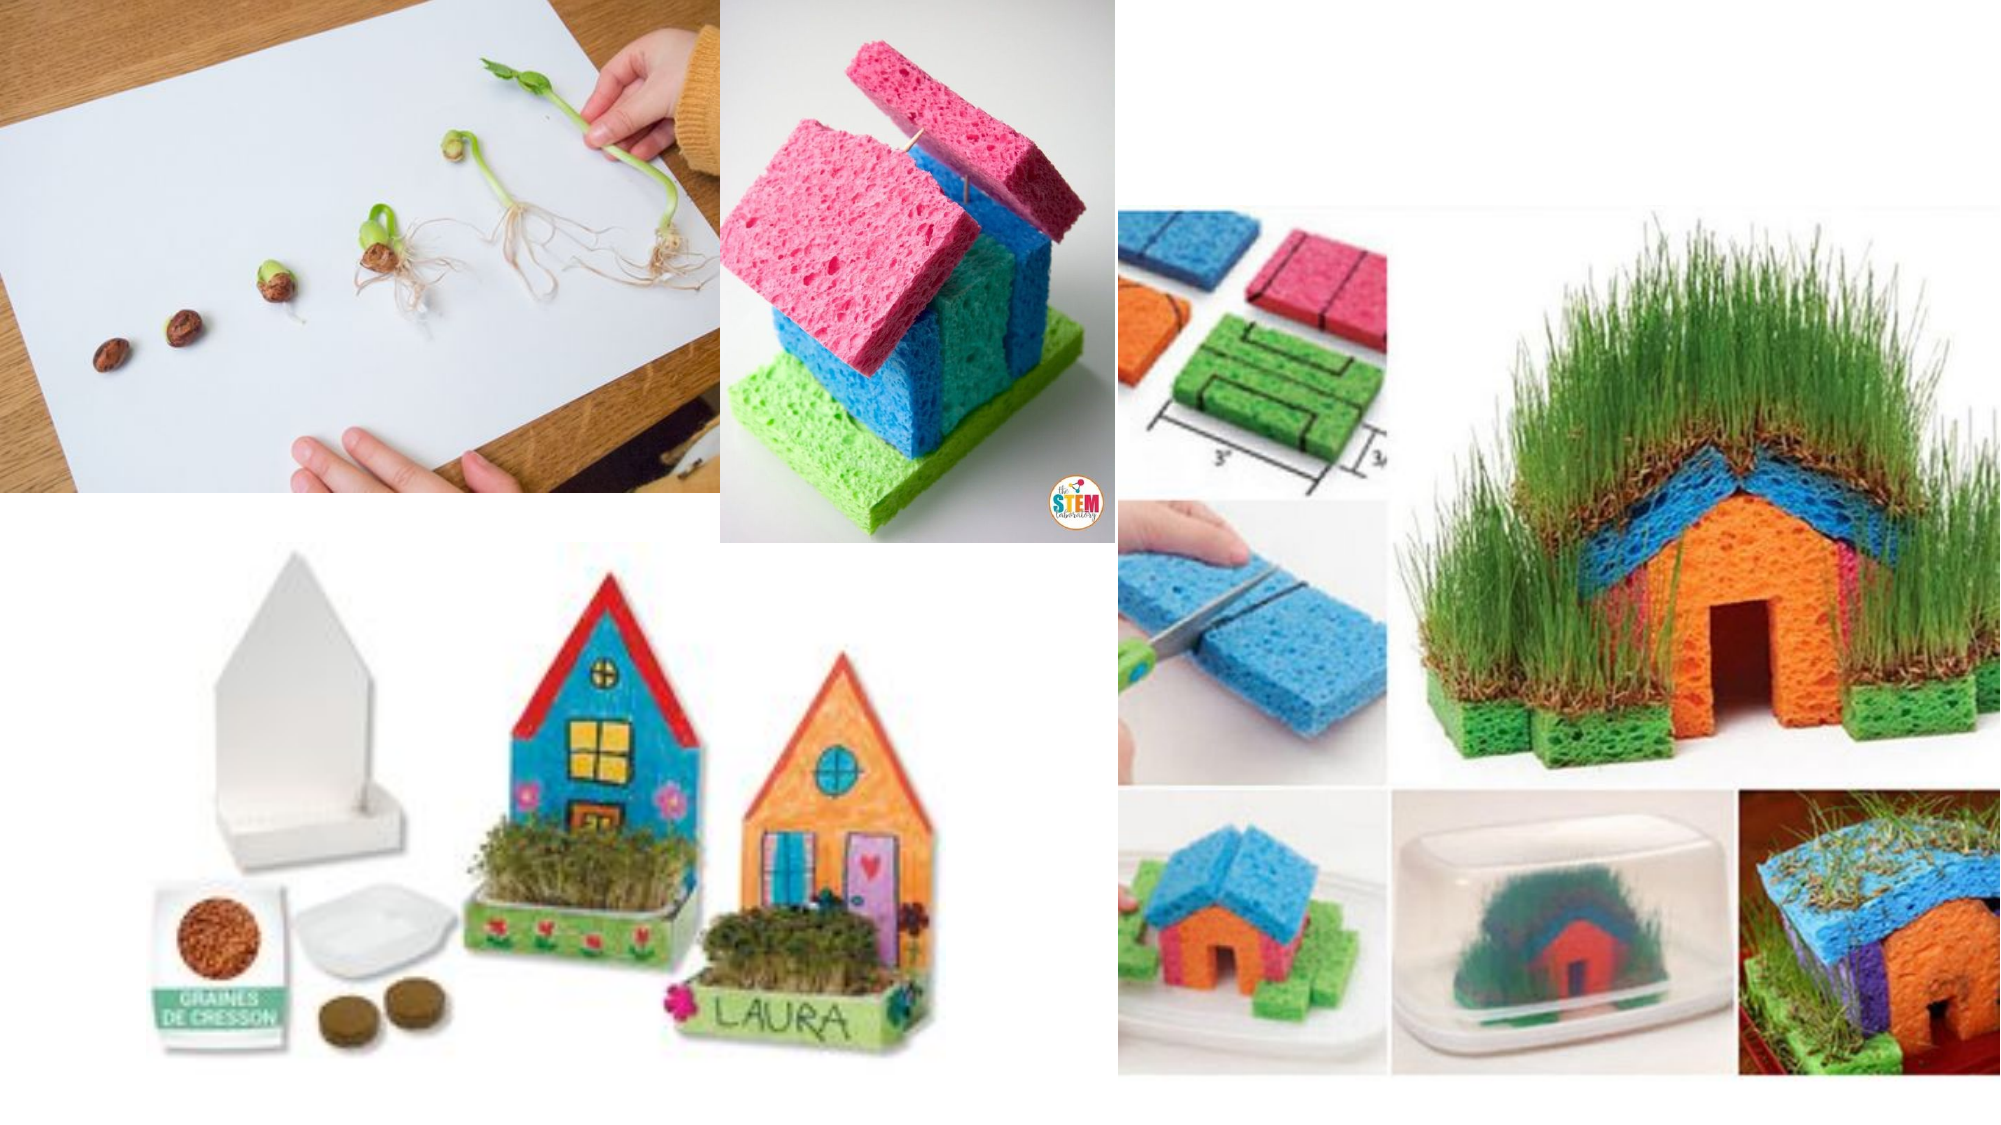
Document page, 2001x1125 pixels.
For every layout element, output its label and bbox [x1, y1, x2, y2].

picture [1118, 205, 2000, 1088]
picture [0, 0, 1115, 1075]
